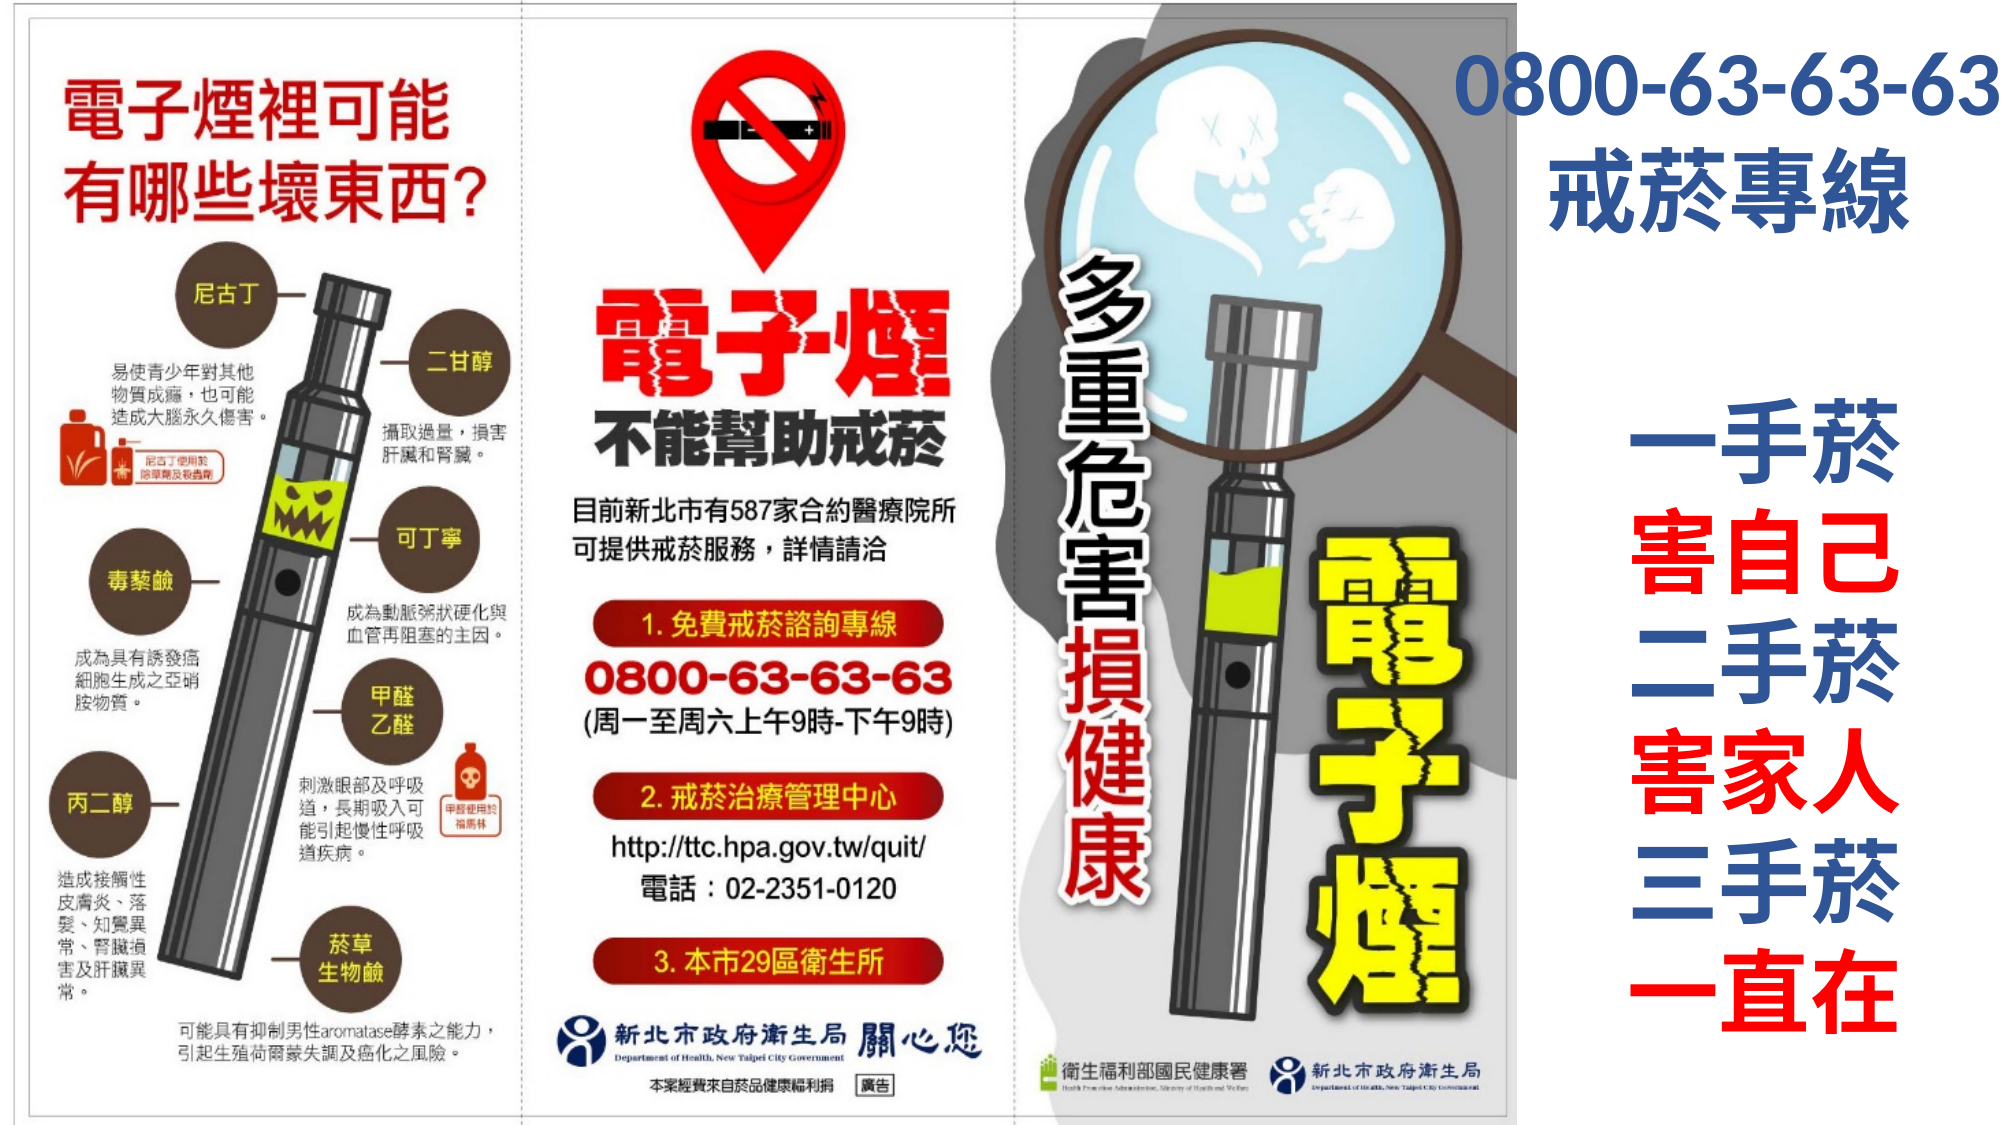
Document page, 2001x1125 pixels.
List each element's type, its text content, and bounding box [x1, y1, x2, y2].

text_box 一手菸 害自己 二手菸 害家人 三手菸 一直在 [1566, 377, 1963, 1053]
text_box 0800-63-63-63 戒菸專線 [1517, 16, 2000, 252]
picture [0, 0, 1517, 1125]
